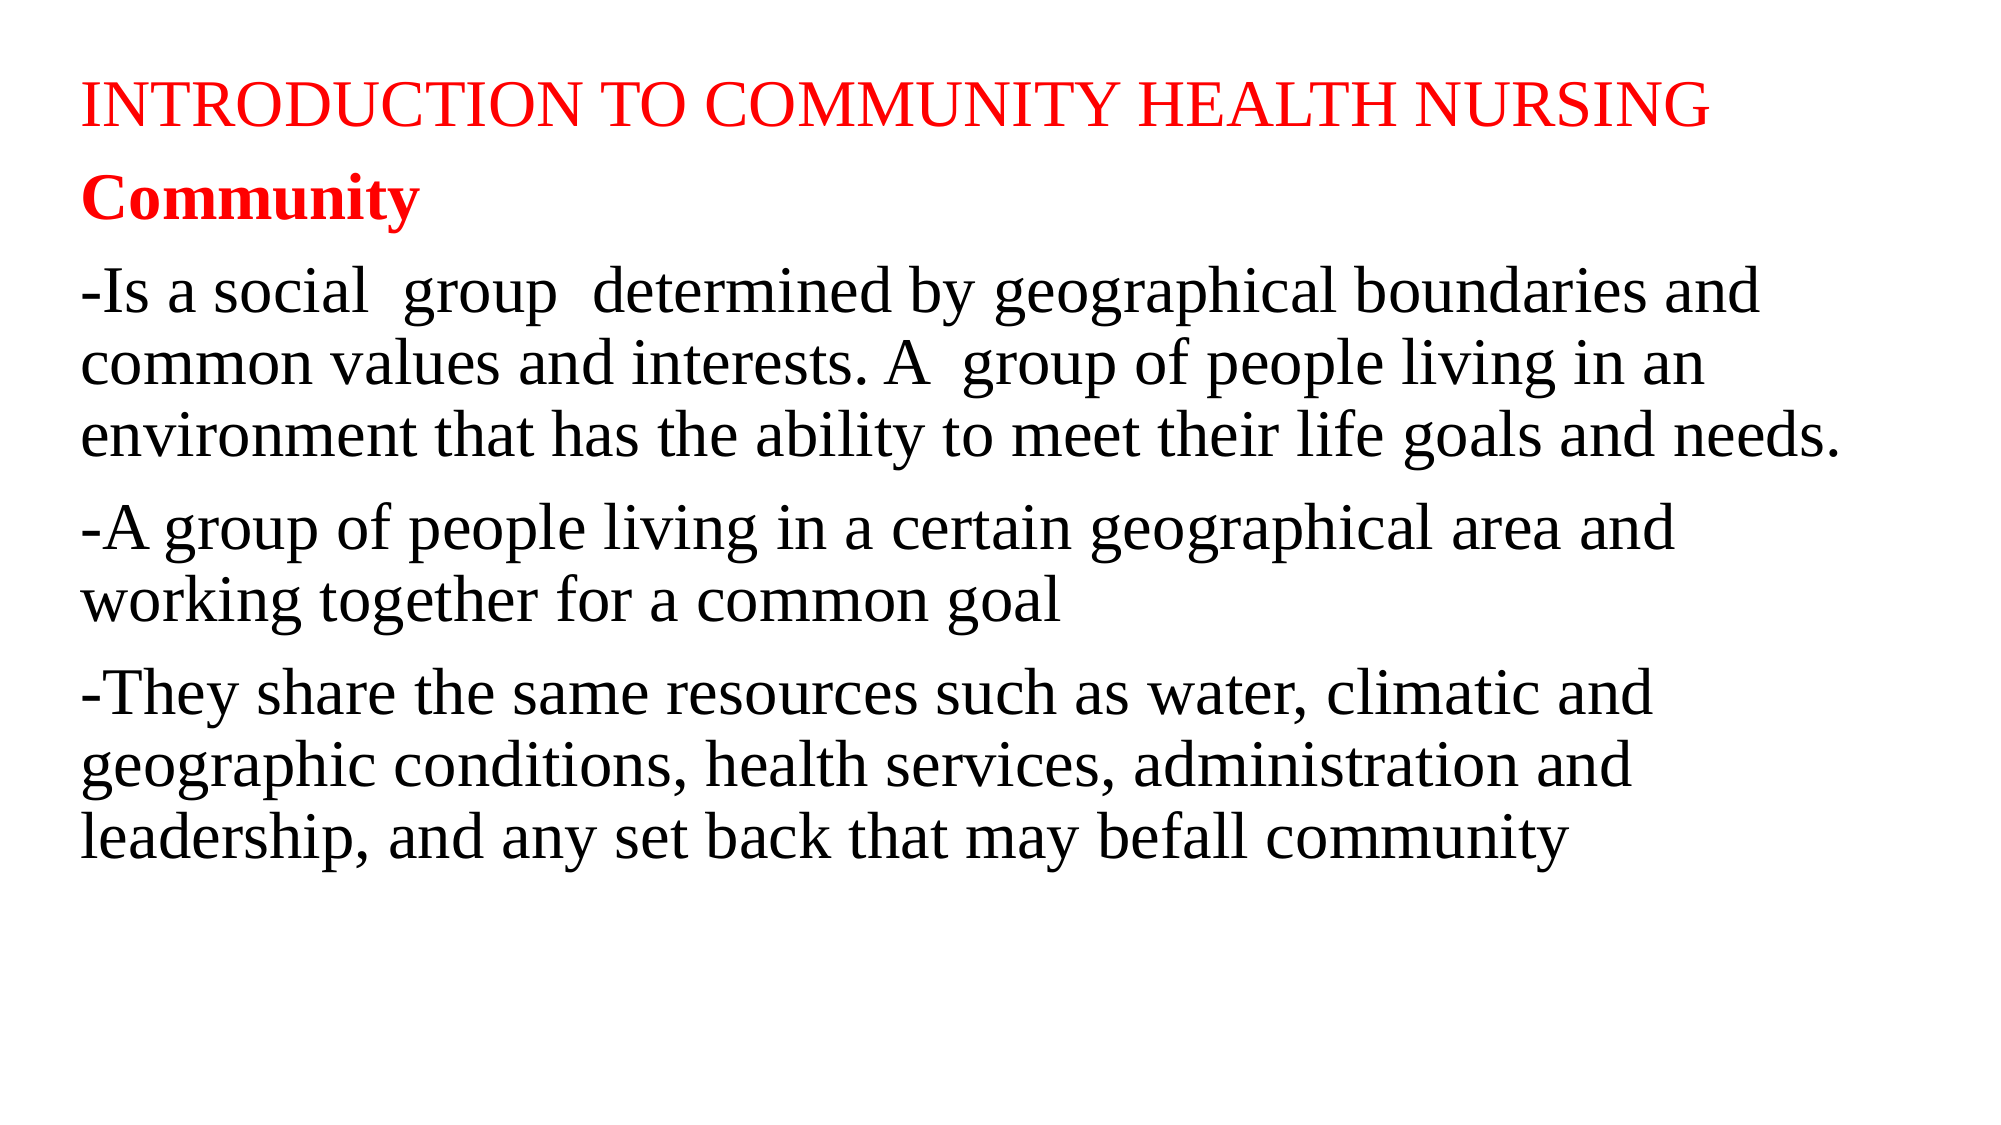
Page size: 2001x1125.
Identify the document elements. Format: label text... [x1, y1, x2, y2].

list INTRODUCTION TO COMMUNITY HEALTH NURSING Community -Is a social group determined by geographical boundaries and common values and interests. A group of people living in an environment that has the ability to meet their life goals and needs. -A group of people living in a certain geographical area and working together for a common goal -They share the same resources such as water, climatic and geographic conditions, health services, administration and leadership, and any set back that may befall community [65, 61, 1863, 1046]
